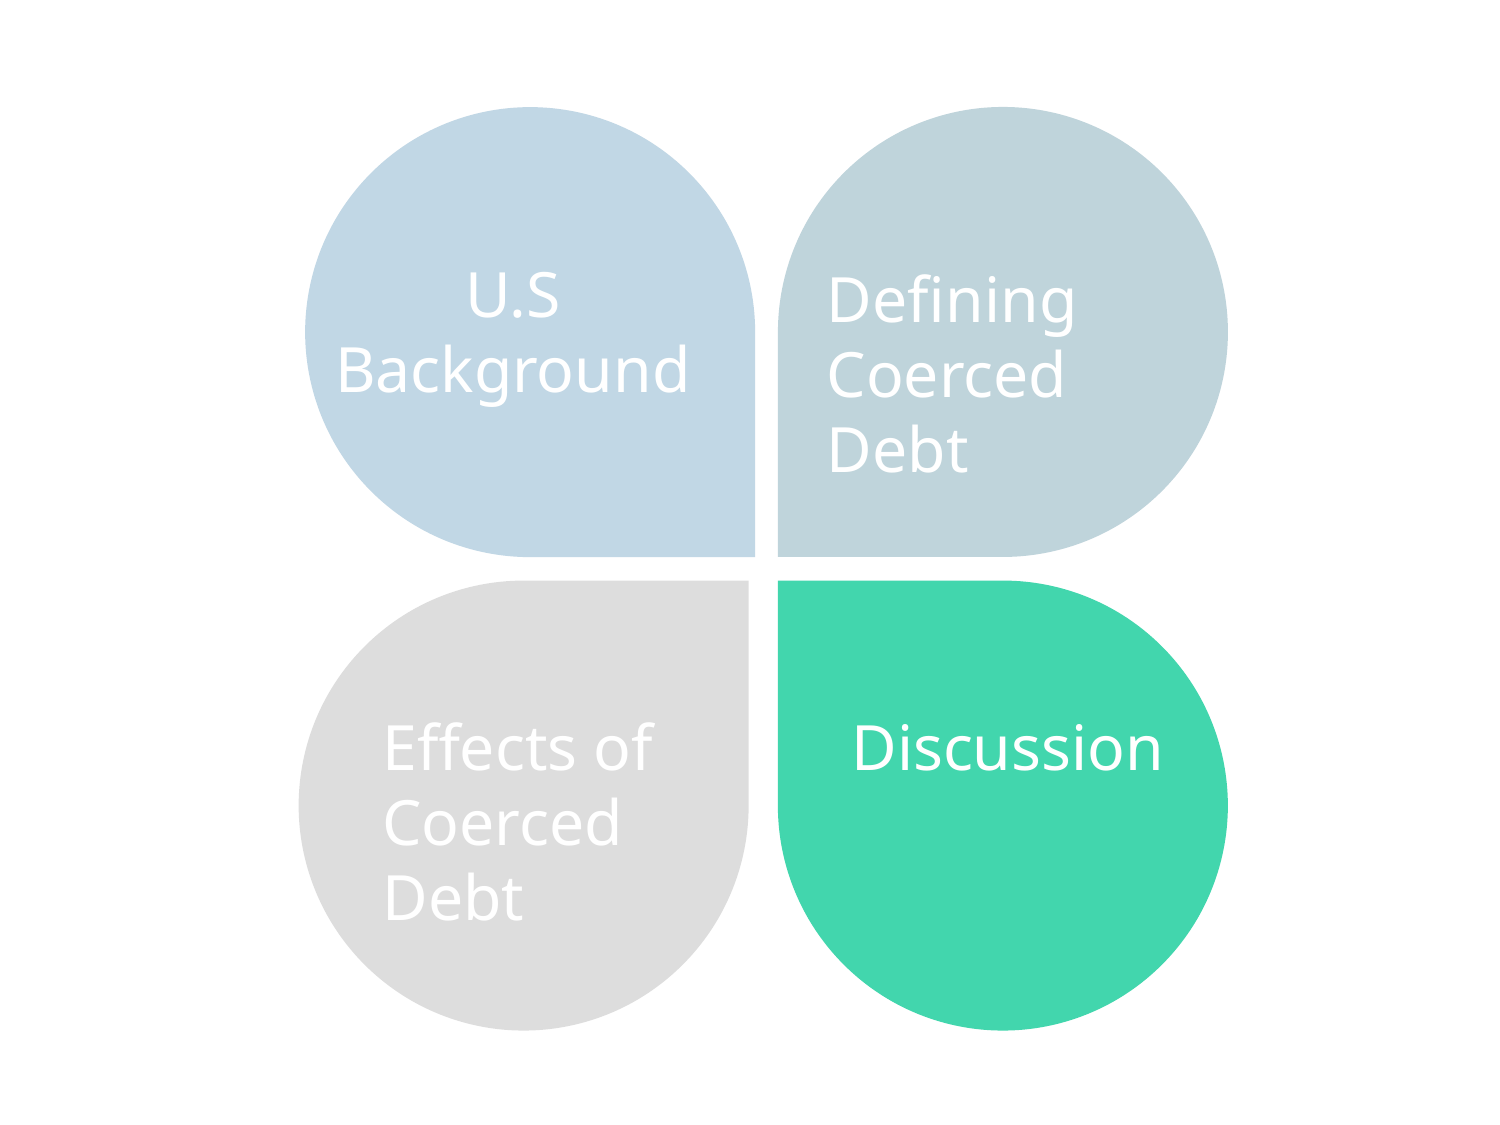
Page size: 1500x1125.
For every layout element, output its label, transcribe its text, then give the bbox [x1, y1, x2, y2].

text_box [776, 579, 1229, 1032]
text_box [777, 106, 1215, 558]
text_box U.S Background [305, 248, 721, 413]
text_box [297, 579, 750, 1032]
text_box Discussion [836, 701, 1253, 791]
text_box [319, 106, 757, 559]
text_box Effects of Coerced Debt [367, 701, 768, 941]
text_box Defining Coerced Debt [812, 252, 1228, 492]
